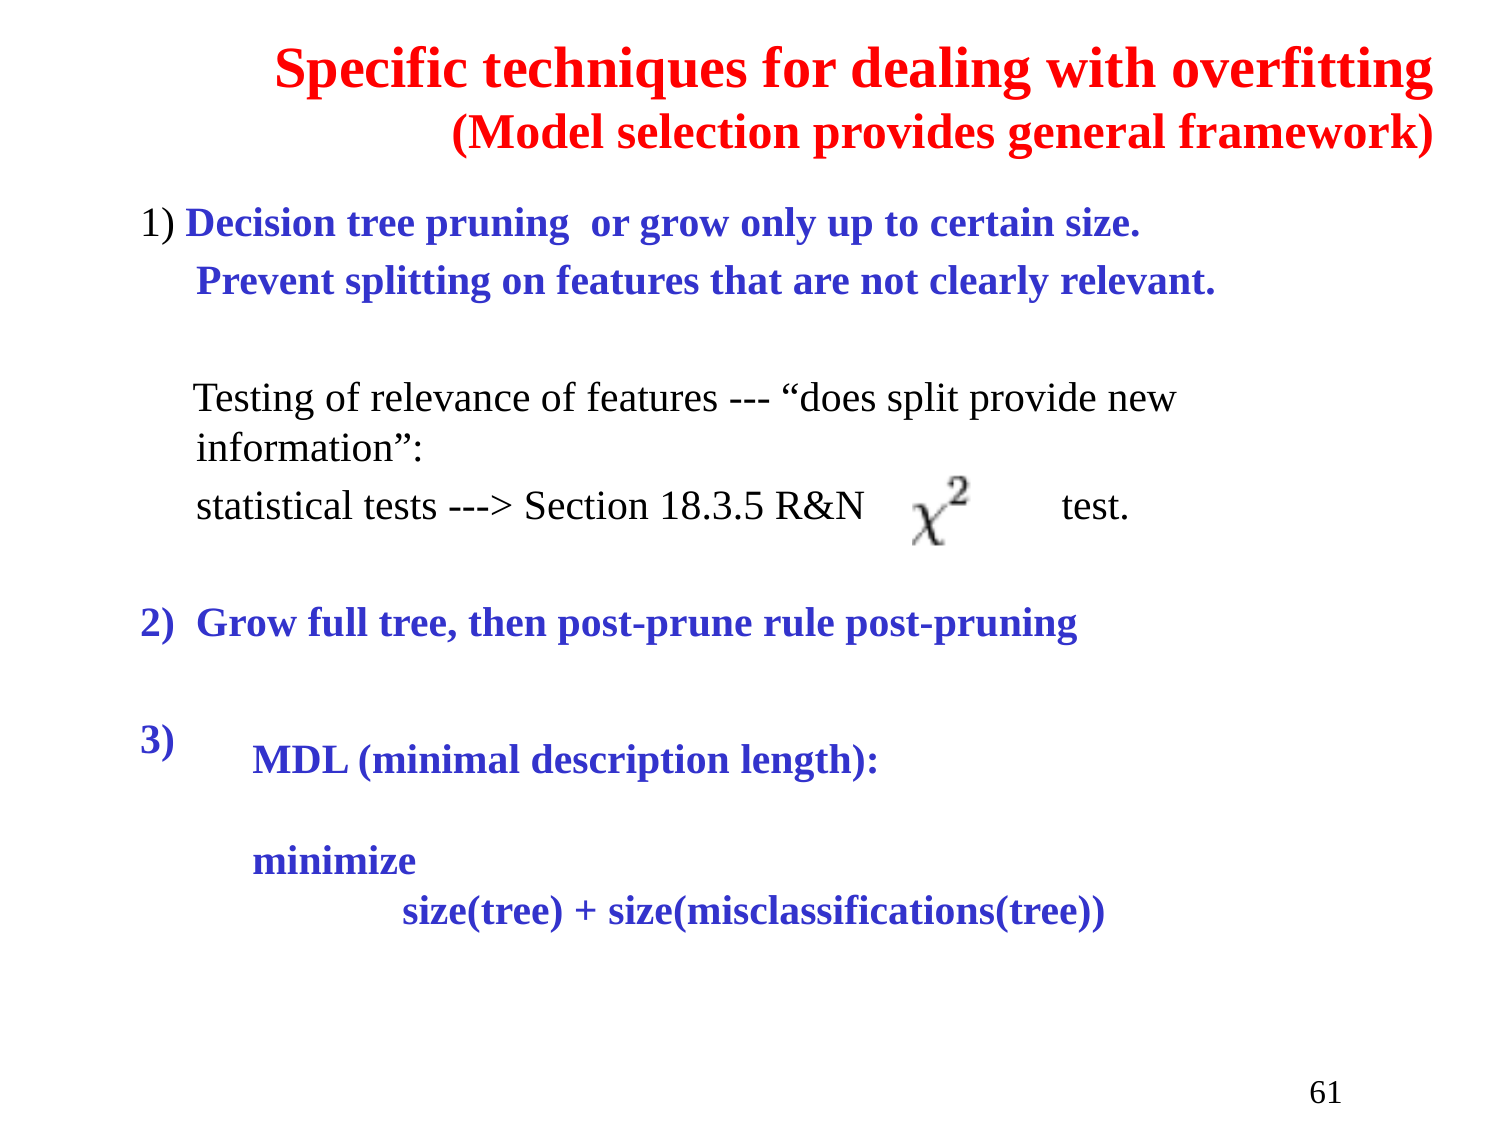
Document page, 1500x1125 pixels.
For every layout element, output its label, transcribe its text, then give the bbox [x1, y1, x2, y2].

text_box MDL (minimal description length): minimize size(tree) + size(misclassifications(tree)) [237, 724, 1263, 940]
title Specific techniques for dealing with overfitting (Model selection provides general framework) [174, 0, 1450, 188]
picture [912, 462, 974, 551]
list 1) Decision tree pruning or grow only up to certain size. Prevent splitting on features that are not clearly relevant. Testing of relevance of features --- “does split provide new information”: statistical tests ---> Section 18.3.5 R&N test. 2) Grow full tree, then post-prune rule post-pruning 3) [125, 187, 1400, 863]
